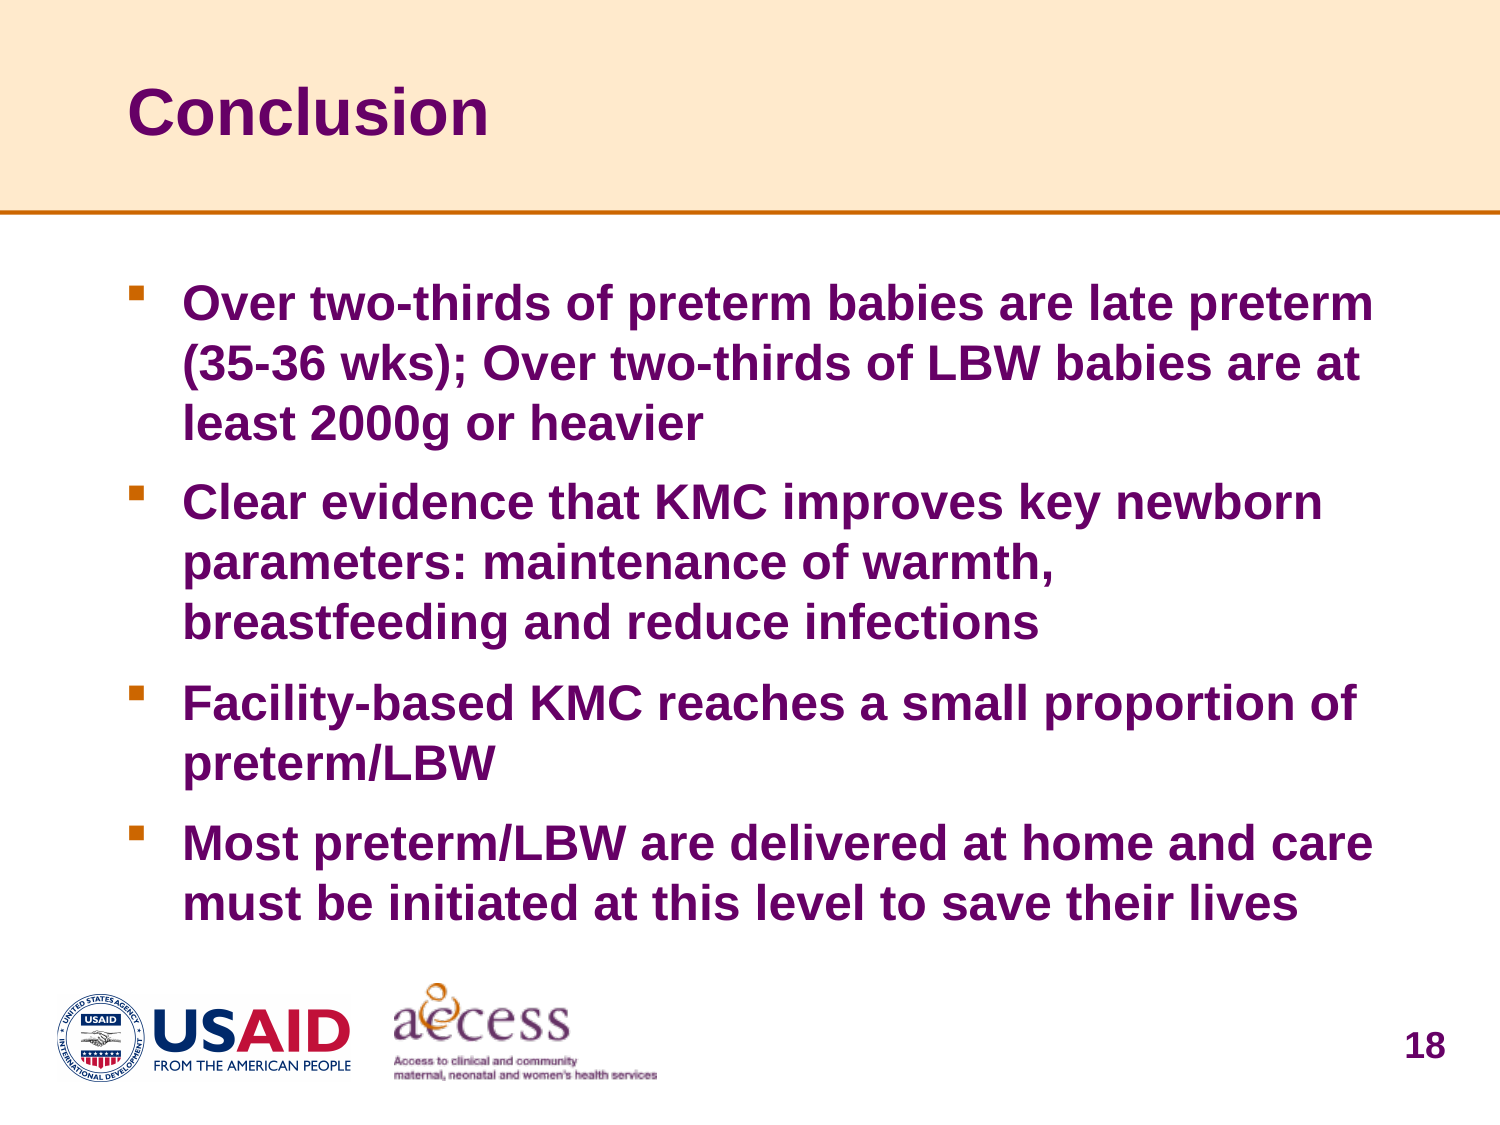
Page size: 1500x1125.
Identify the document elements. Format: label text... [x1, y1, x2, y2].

picture [394, 983, 657, 1081]
list Over two-thirds of preterm babies are late preterm (35-36 wks); Over two-thirds of LBW babies are at least 2000g or heavier Clear evidence that KMC improves key newborn parameters: maintenance of warmth, breastfeeding and reduce infections Facility-based KMC reaches a small proportion of preterm/LBW Most preterm/LBW are delivered at home and care must be initiated at this level to save their lives [109, 262, 1409, 951]
picture [57, 994, 351, 1082]
slide_number 18 [1110, 1013, 1462, 1093]
title Conclusion [112, 14, 1413, 203]
